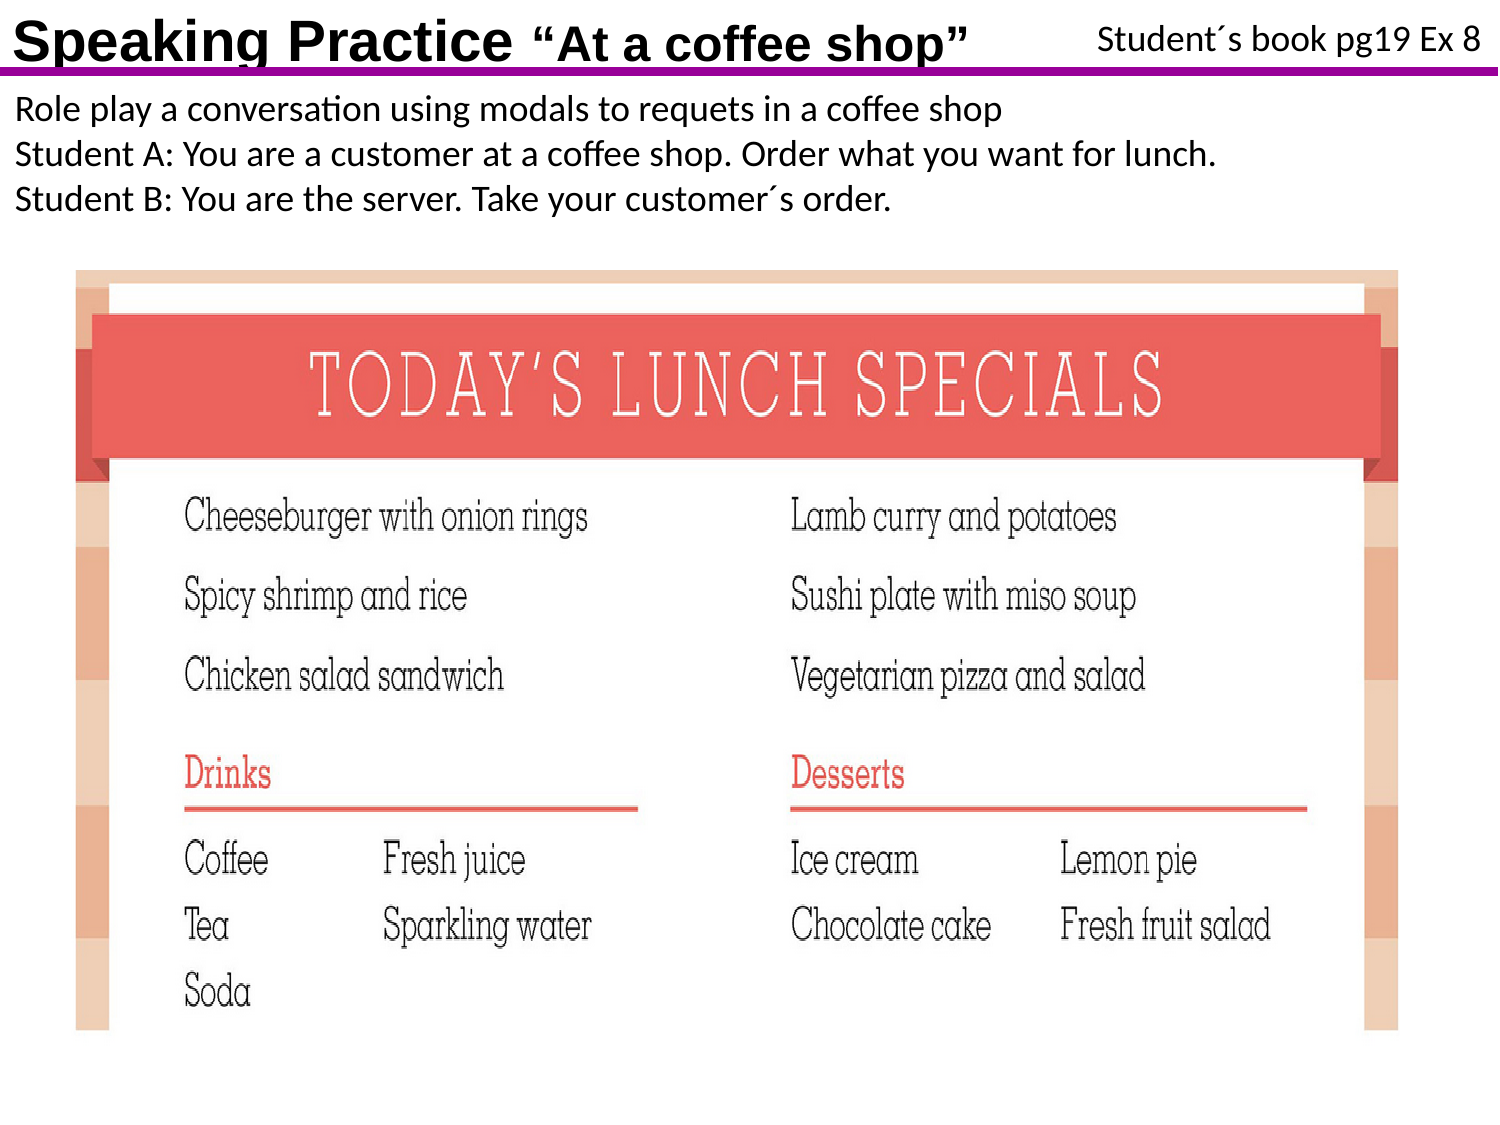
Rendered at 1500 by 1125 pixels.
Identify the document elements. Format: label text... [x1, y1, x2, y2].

picture [70, 270, 1400, 1054]
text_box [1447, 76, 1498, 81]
text_box Speaking Practice “At a coffee shop” [0, 0, 1498, 67]
text_box Role play a conversation using modals to requets in a coffee shop Student A: You are a customer at a coffee shop. Order what you want for lunch. Student B: You are the server. Take your customer´s order. [0, 76, 1447, 226]
text_box Student´s book pg19 Ex 8 [1082, 6, 1497, 67]
